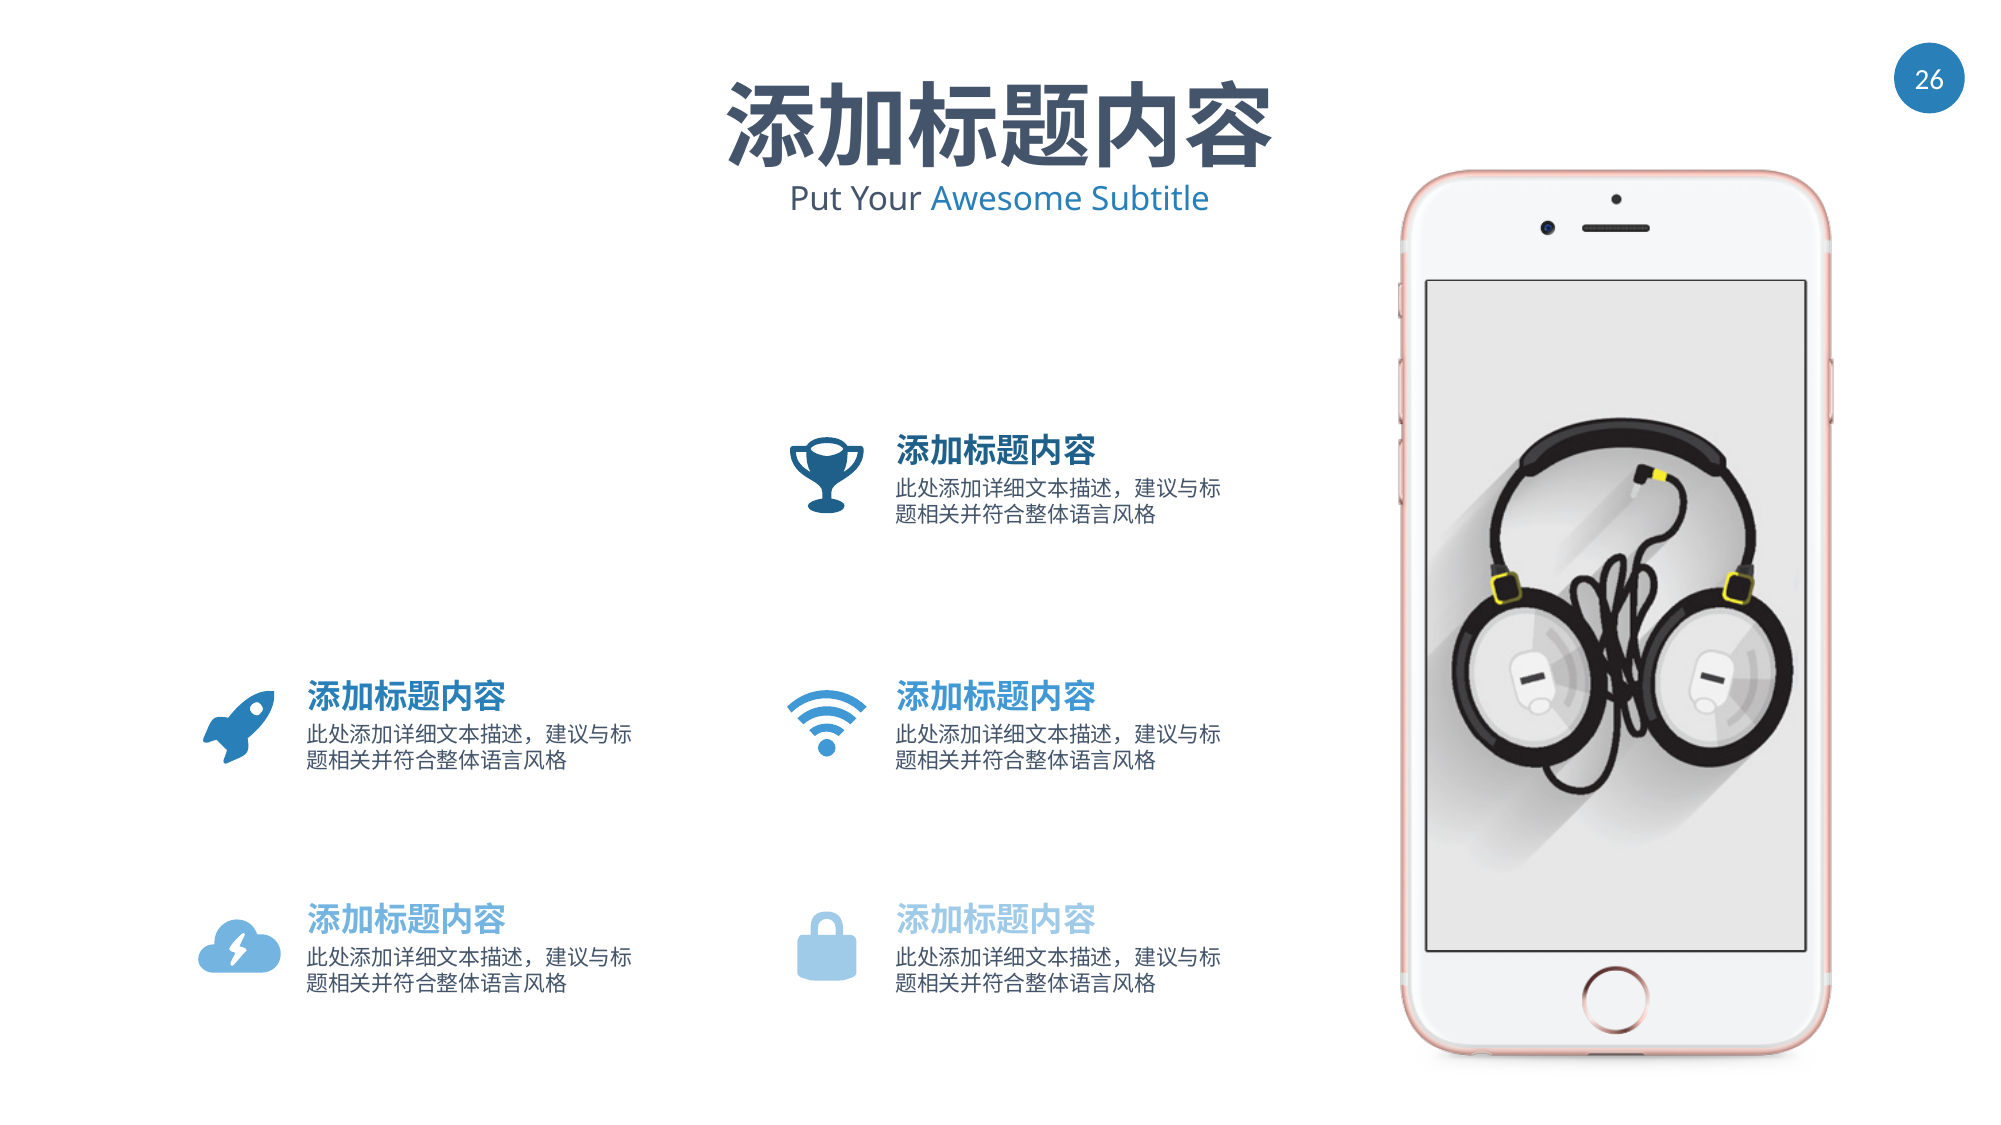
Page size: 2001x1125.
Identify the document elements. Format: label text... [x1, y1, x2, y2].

text_box 添加标题内容 [882, 890, 1112, 946]
text_box 添加标题内容 [293, 667, 523, 723]
text_box 添加标题内容 [882, 421, 1112, 476]
text_box 此处添加详细文本描述，建议与标题相关并符合整体语言风格 [880, 936, 1239, 1004]
text_box [203, 690, 275, 764]
text_box 添加标题内容 [882, 667, 1112, 723]
text_box 此处添加详细文本描述，建议与标题相关并符合整体语言风格 [291, 936, 650, 1004]
text_box 此处添加详细文本描述，建议与标题相关并符合整体语言风格 [880, 713, 1239, 781]
text_box 此处添加详细文本描述，建议与标题相关并符合整体语言风格 [291, 713, 650, 781]
picture [1369, 134, 1863, 1098]
text_box 添加标题内容 [709, 60, 1291, 185]
text_box [198, 919, 281, 973]
text_box [817, 738, 836, 757]
text_box 添加标题内容 [293, 890, 523, 946]
text_box [797, 706, 857, 725]
text_box [787, 690, 867, 713]
text_box [797, 911, 857, 981]
text_box 此处添加详细文本描述，建议与标题相关并符合整体语言风格 [880, 466, 1239, 535]
text_box [809, 723, 845, 737]
text_box [789, 437, 864, 514]
text_box Put Your Awesome Subtitle [774, 169, 1226, 225]
